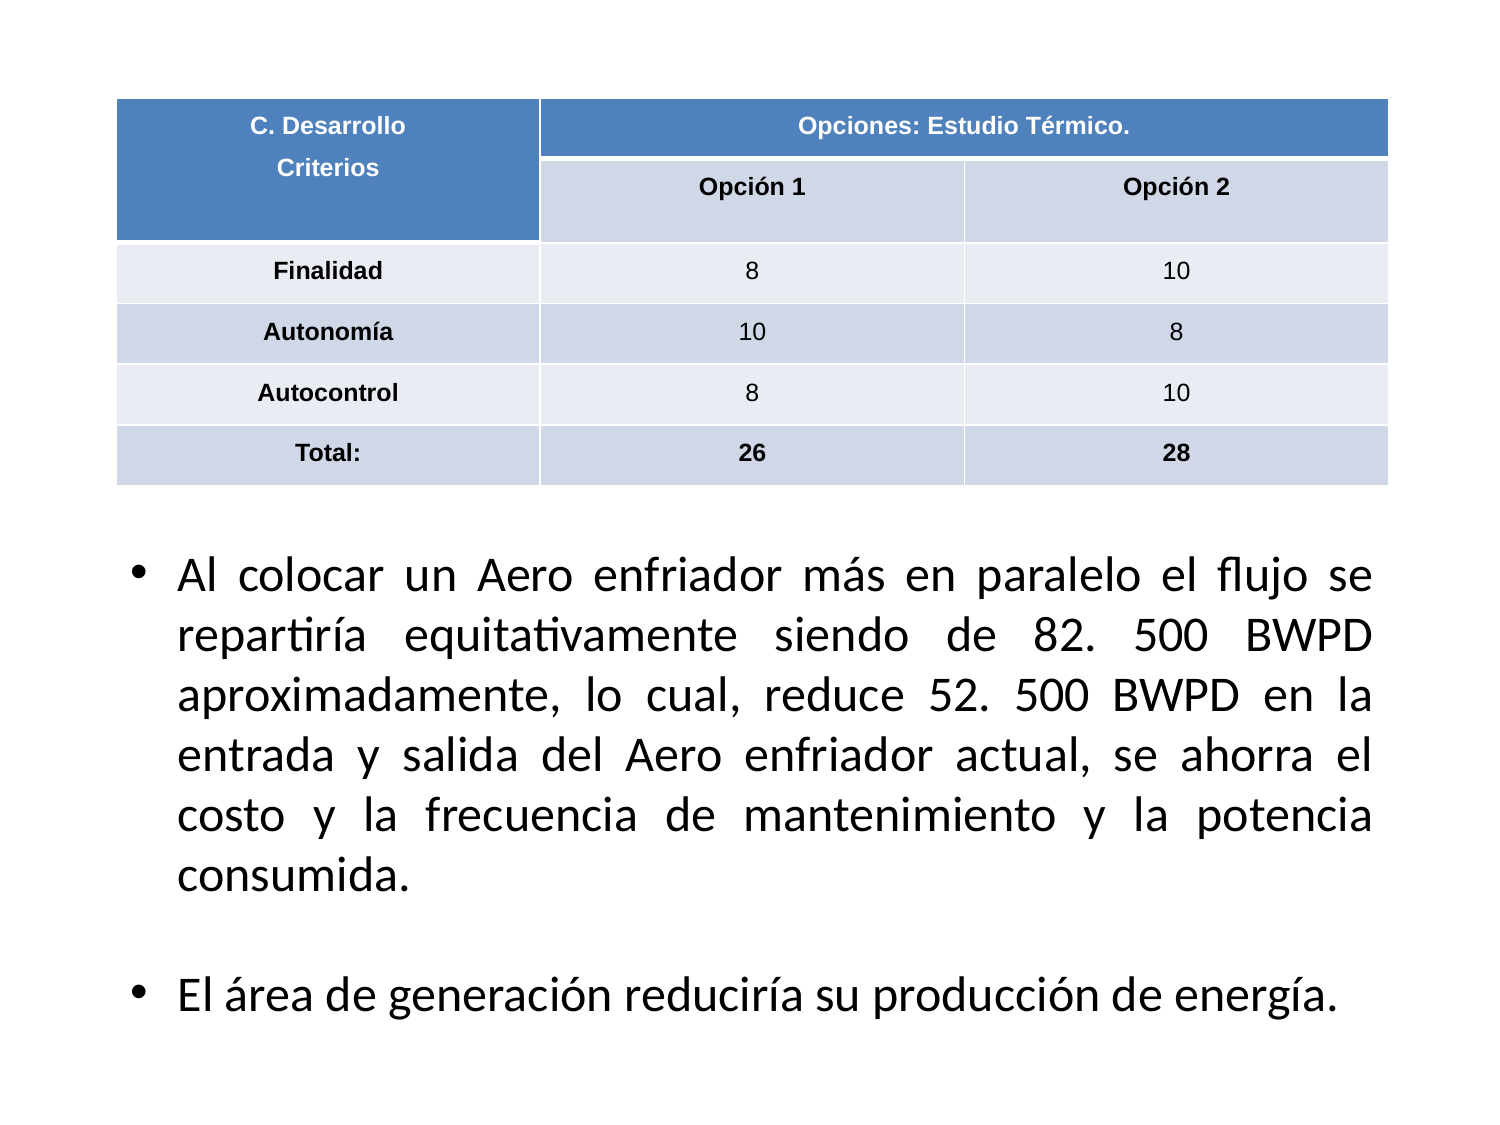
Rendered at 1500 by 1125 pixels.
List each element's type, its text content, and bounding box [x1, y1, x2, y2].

table_cell 8 [541, 244, 964, 303]
table_header Opciones: Estudio Térmico. [541, 99, 1388, 156]
table_cell Total: [117, 426, 539, 485]
table_cell 8 [541, 365, 964, 424]
table_cell Opción 1 [541, 161, 964, 242]
table_cell 8 [965, 304, 1388, 363]
table_cell 10 [541, 304, 964, 363]
table_header C. Desarrollo Criterios [117, 99, 539, 240]
text_box Al colocar un Aero enfriador más en paralelo el flujo se repartiría equitativamente siendo de 82. 500 BWPD aproximadamente, lo cual, reduce 52. 500 BWPD en la entrada y salida del Aero enfriador actual, se ahorra el costo y la frecuencia de mantenimiento y la potencia consumida. El área de generación reduciría su producción de energía. [116, 534, 1389, 1029]
table_cell 28 [965, 426, 1388, 485]
table_cell Finalidad [117, 245, 539, 303]
table_cell 26 [541, 426, 964, 485]
table_cell 10 [965, 365, 1388, 424]
table_cell 10 [965, 244, 1388, 303]
table_cell Opción 2 [965, 161, 1388, 242]
table_cell Autonomía [117, 304, 539, 363]
table_cell Autocontrol [117, 365, 539, 424]
